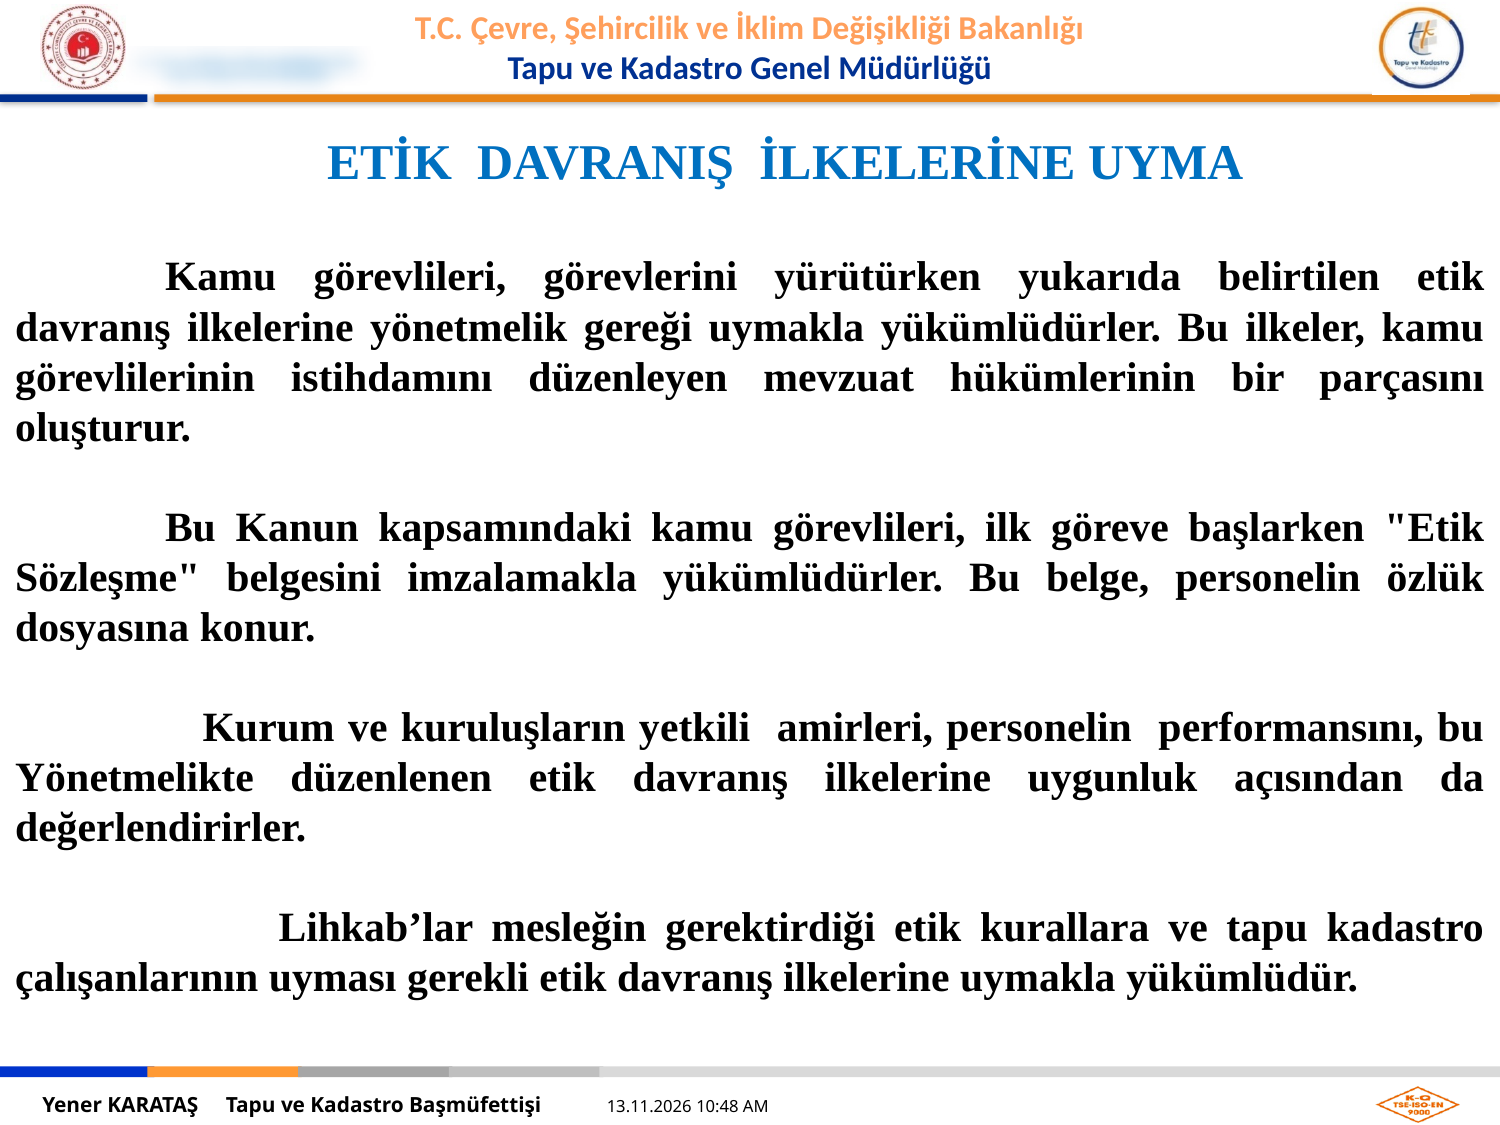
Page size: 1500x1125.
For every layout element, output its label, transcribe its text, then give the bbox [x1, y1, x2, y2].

text_box ETİK DAVRANIŞ İLKELERİNE UYMA Kamu görevlileri, görevlerini yürütürken yukarıda belirtilen etik davranış ilkelerine yönetmelik gereği uymakla yükümlüdürler. Bu ilkeler, kamu görevlilerinin istihdamını düzenleyen mevzuat hükümlerinin bir parçasını oluşturur. Bu Kanun kapsamındaki kamu görevlileri, ilk göreve başlarken "Etik Sözleşme" belgesini imzalamakla yükümlüdürler. Bu belge, personelin özlük dosyasına konur. Kurum ve kuruluşların yetkili amirleri, personelin performansını, bu Yönetmelikte düzenlenen etik davranış ilkelerine uygunluk açısından da değerlendirirler. Lihkab’lar mesleğin gerektirdiği etik kurallara ve tapu kadastro çalışanlarının uyması gerekli etik davranış ilkelerine uymakla yükümlüdür. [0, 39, 1500, 1125]
picture [1372, 2, 1470, 39]
picture [40, 4, 126, 39]
